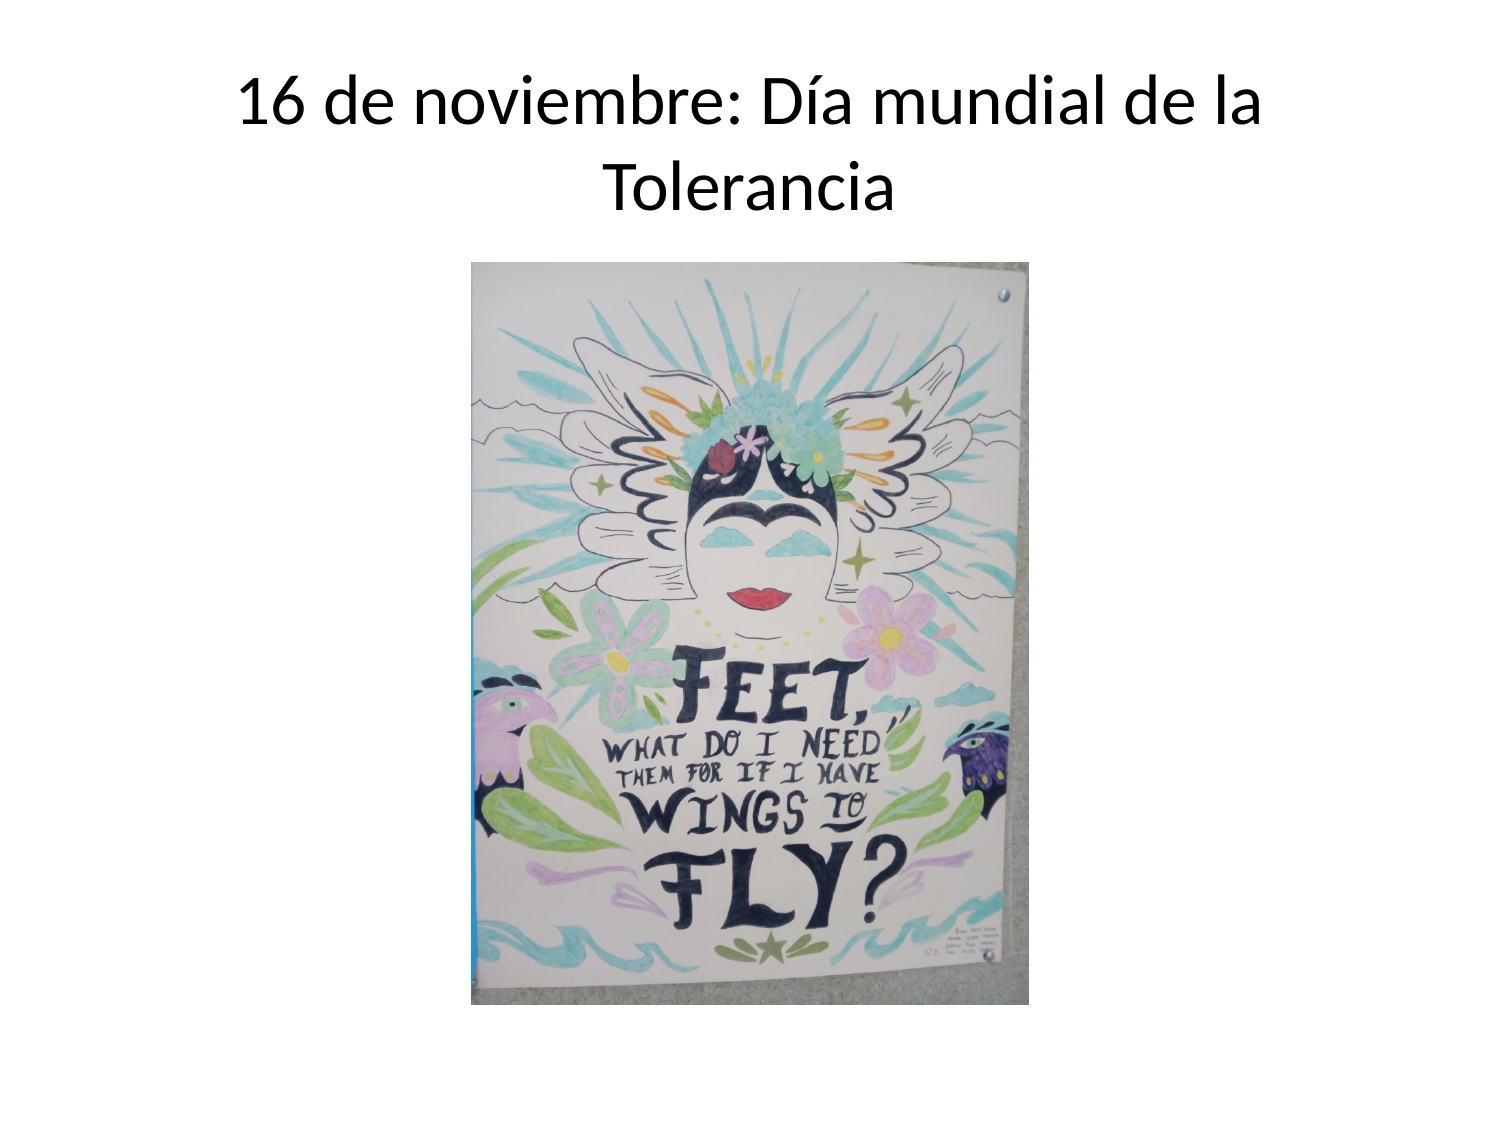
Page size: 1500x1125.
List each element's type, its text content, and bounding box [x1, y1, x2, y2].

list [471, 262, 1029, 1006]
title 16 de noviembre: Día mundial de la Tolerancia [75, 45, 1425, 233]
